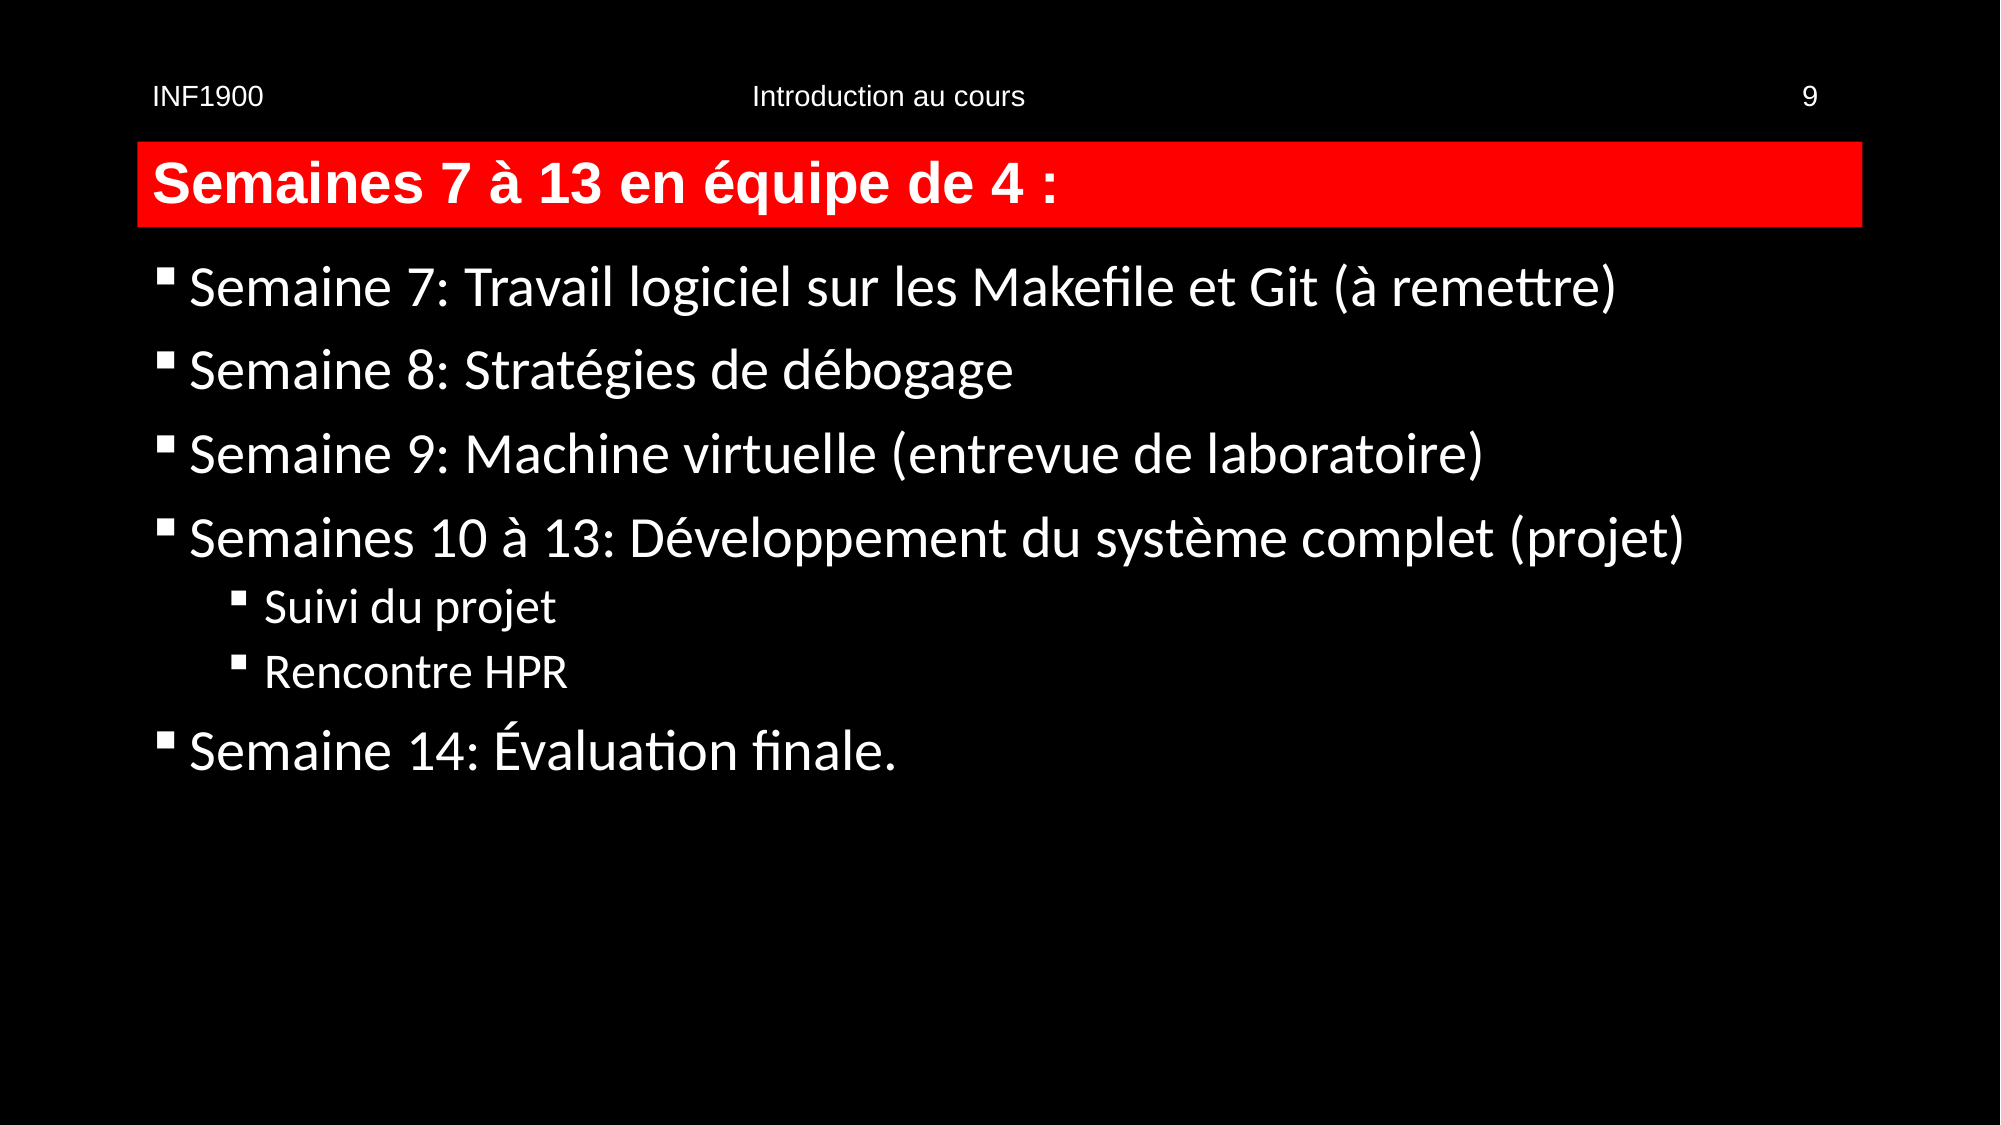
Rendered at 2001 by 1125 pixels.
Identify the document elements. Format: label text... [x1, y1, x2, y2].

list Semaine 7: Travail logiciel sur les Makefile et Git (à remettre) Semaine 8: Stratégies de débogage Semaine 9: Machine virtuelle (entrevue de laboratoire) Semaines 10 à 13: Développement du système complet (projet) Suivi du projet Rencontre HPR Semaine 14: Évaluation finale. [137, 248, 1863, 1055]
title Semaines 7 à 13 en équipe de 4 : [137, 155, 1863, 228]
text_box INF1900 Introduction au cours 9 [137, 69, 1863, 155]
